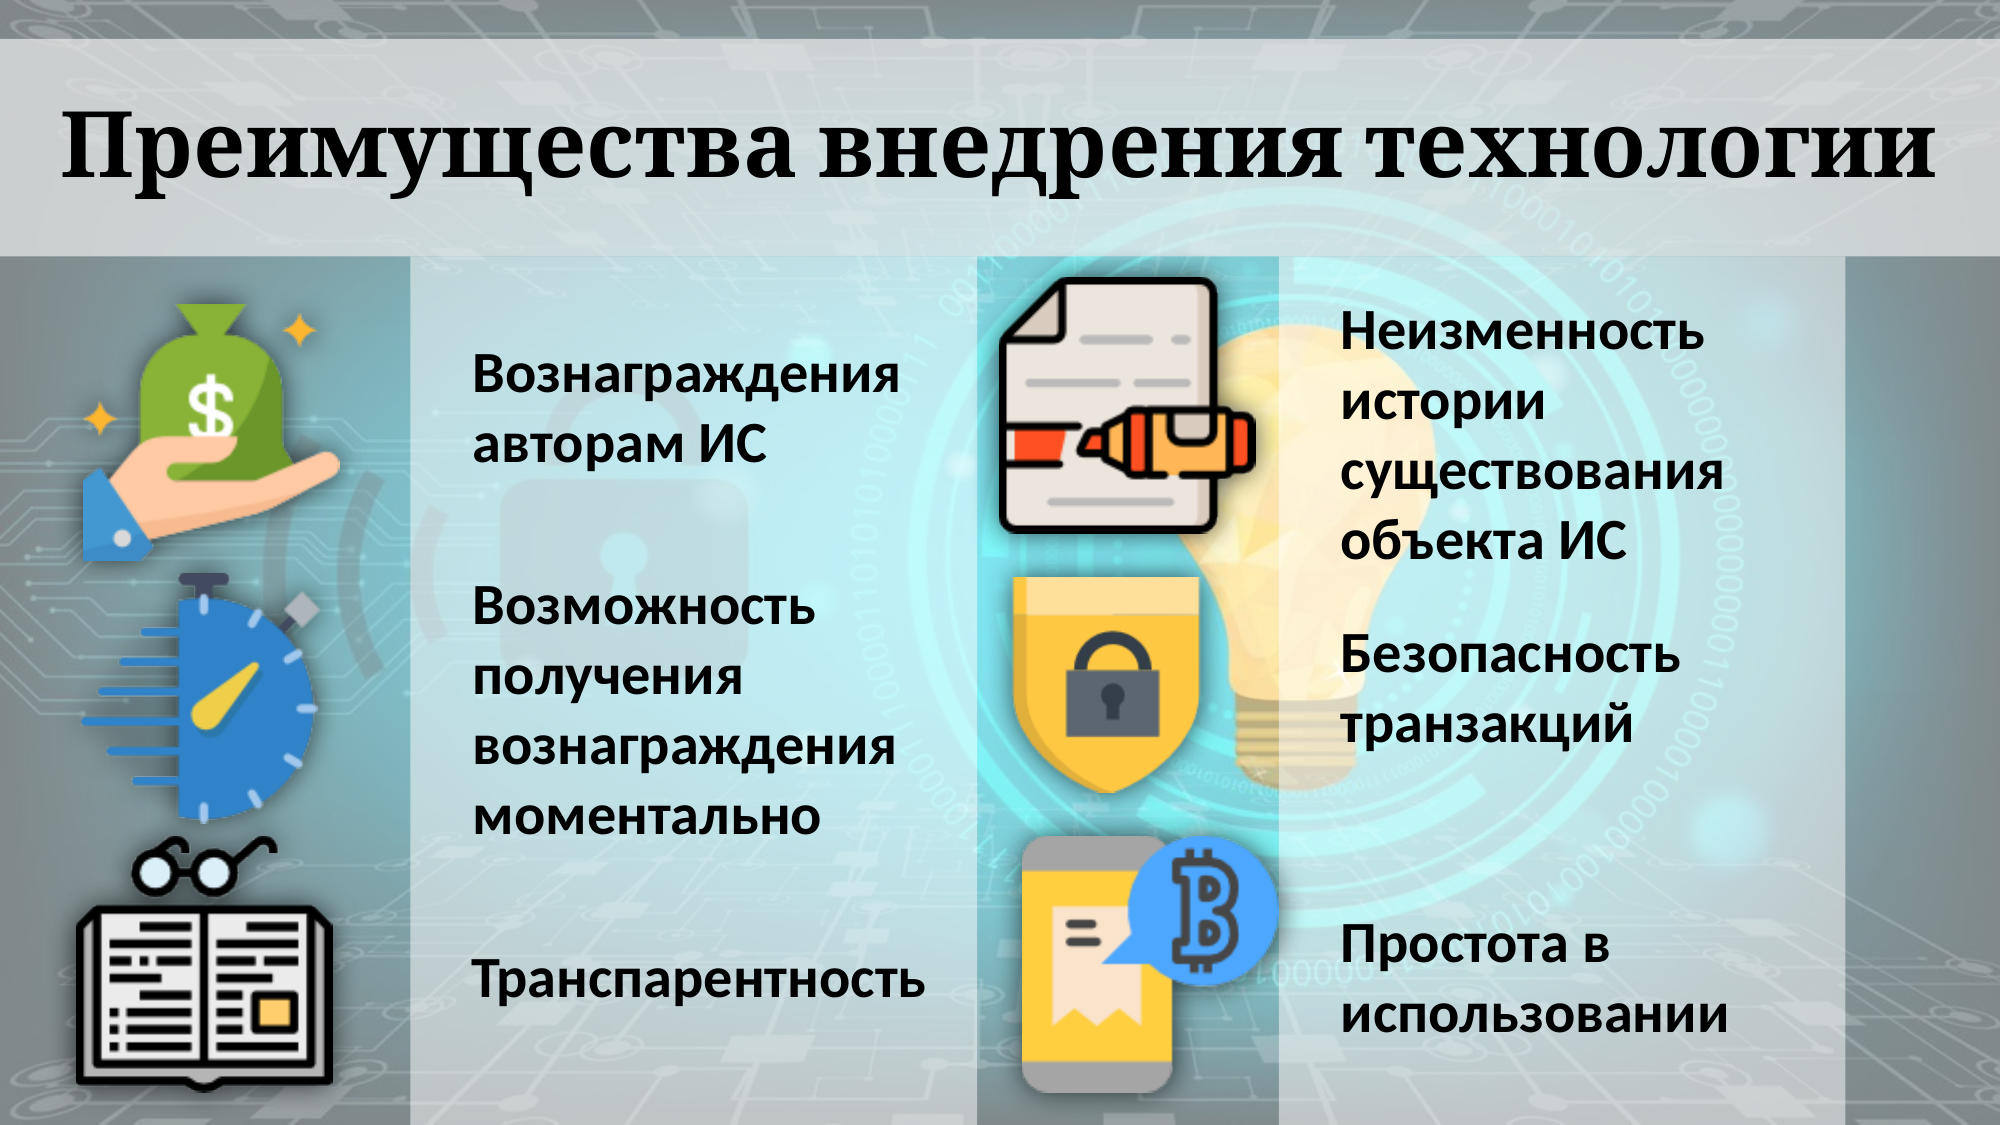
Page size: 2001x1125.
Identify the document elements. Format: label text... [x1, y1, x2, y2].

picture [999, 277, 1256, 534]
text_box [409, 257, 978, 1125]
picture [76, 573, 326, 824]
picture [76, 836, 333, 1093]
picture [83, 304, 340, 561]
text_box Неизменность истории существования объекта ИС [1326, 283, 1821, 579]
title Преимущества внедрения технологии [0, 38, 2000, 257]
picture [999, 577, 1214, 793]
text_box [1278, 257, 1847, 1125]
text_box Возможность получения вознаграждения моментально [458, 558, 930, 854]
picture [1022, 836, 1279, 1093]
text_box Простота в использовании [1326, 896, 1798, 1052]
text_box Безопасность транзакций [1326, 606, 1798, 762]
text_box Вознаграждения авторам ИС [458, 327, 930, 482]
text_box Транспарентность [456, 931, 975, 1017]
